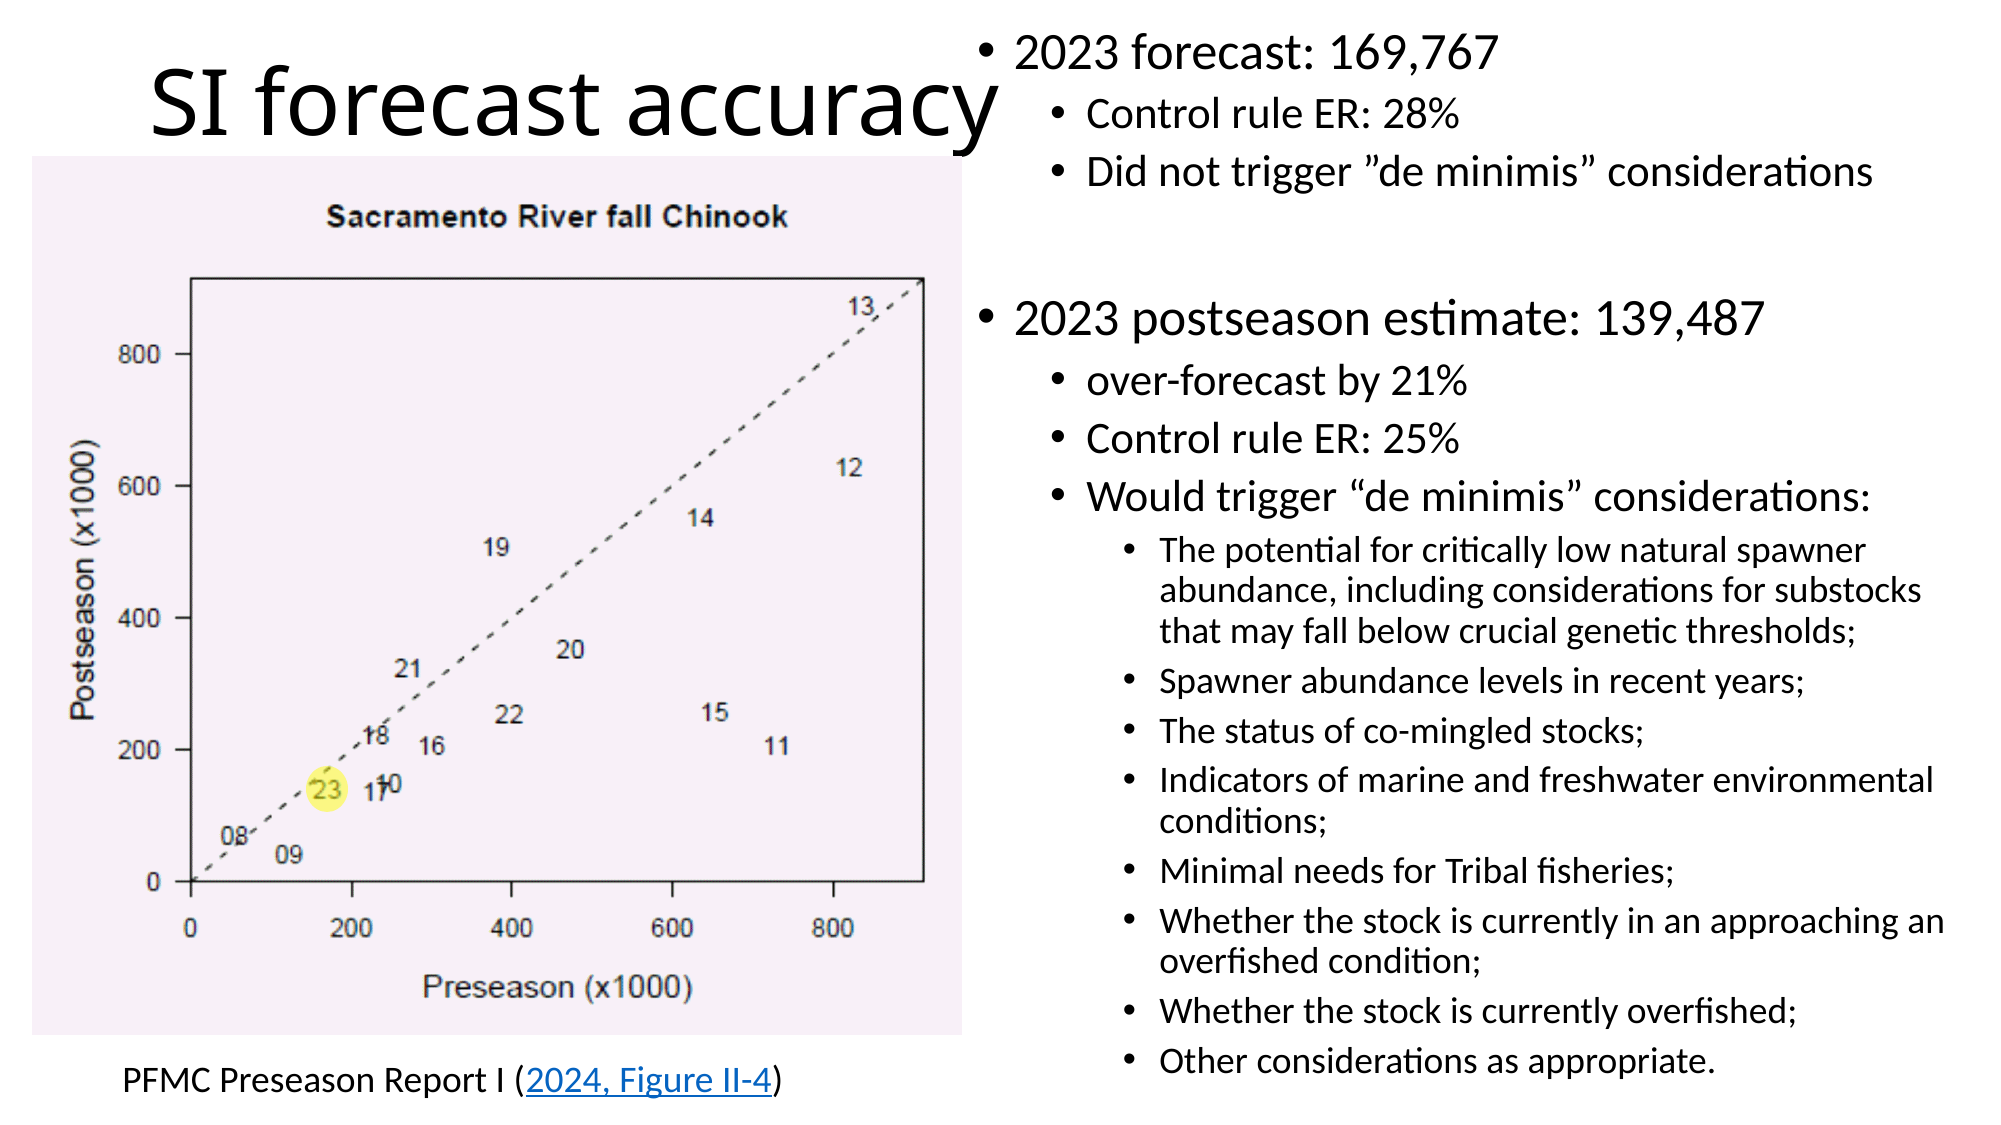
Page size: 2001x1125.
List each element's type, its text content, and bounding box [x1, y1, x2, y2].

title SI forecast accuracy [134, 0, 1860, 156]
picture [32, 156, 962, 1035]
text_box PFMC Preseason Report I (2024, Figure II-4) [107, 1047, 799, 1107]
list 2023 forecast: 169,767 Control rule ER: 28% Did not trigger ”de minimis” considerations 2023 postseason estimate: 139,487 over-forecast by 21% Control rule ER: 25% Would trigger “de minimis” considerations: The potential for critically low natural spawner abundance, including considerations for substocks that may fall below crucial genetic thresholds; Spawner abundance levels in recent years; The status of co-mingled stocks; Indicators of marine and freshwater environmental conditions; Minimal needs for Tribal fisheries; Whether the stock is currently in an approaching an overfished condition; Whether the stock is currently overfished; Other considerations as appropriate. [962, 16, 1981, 1108]
